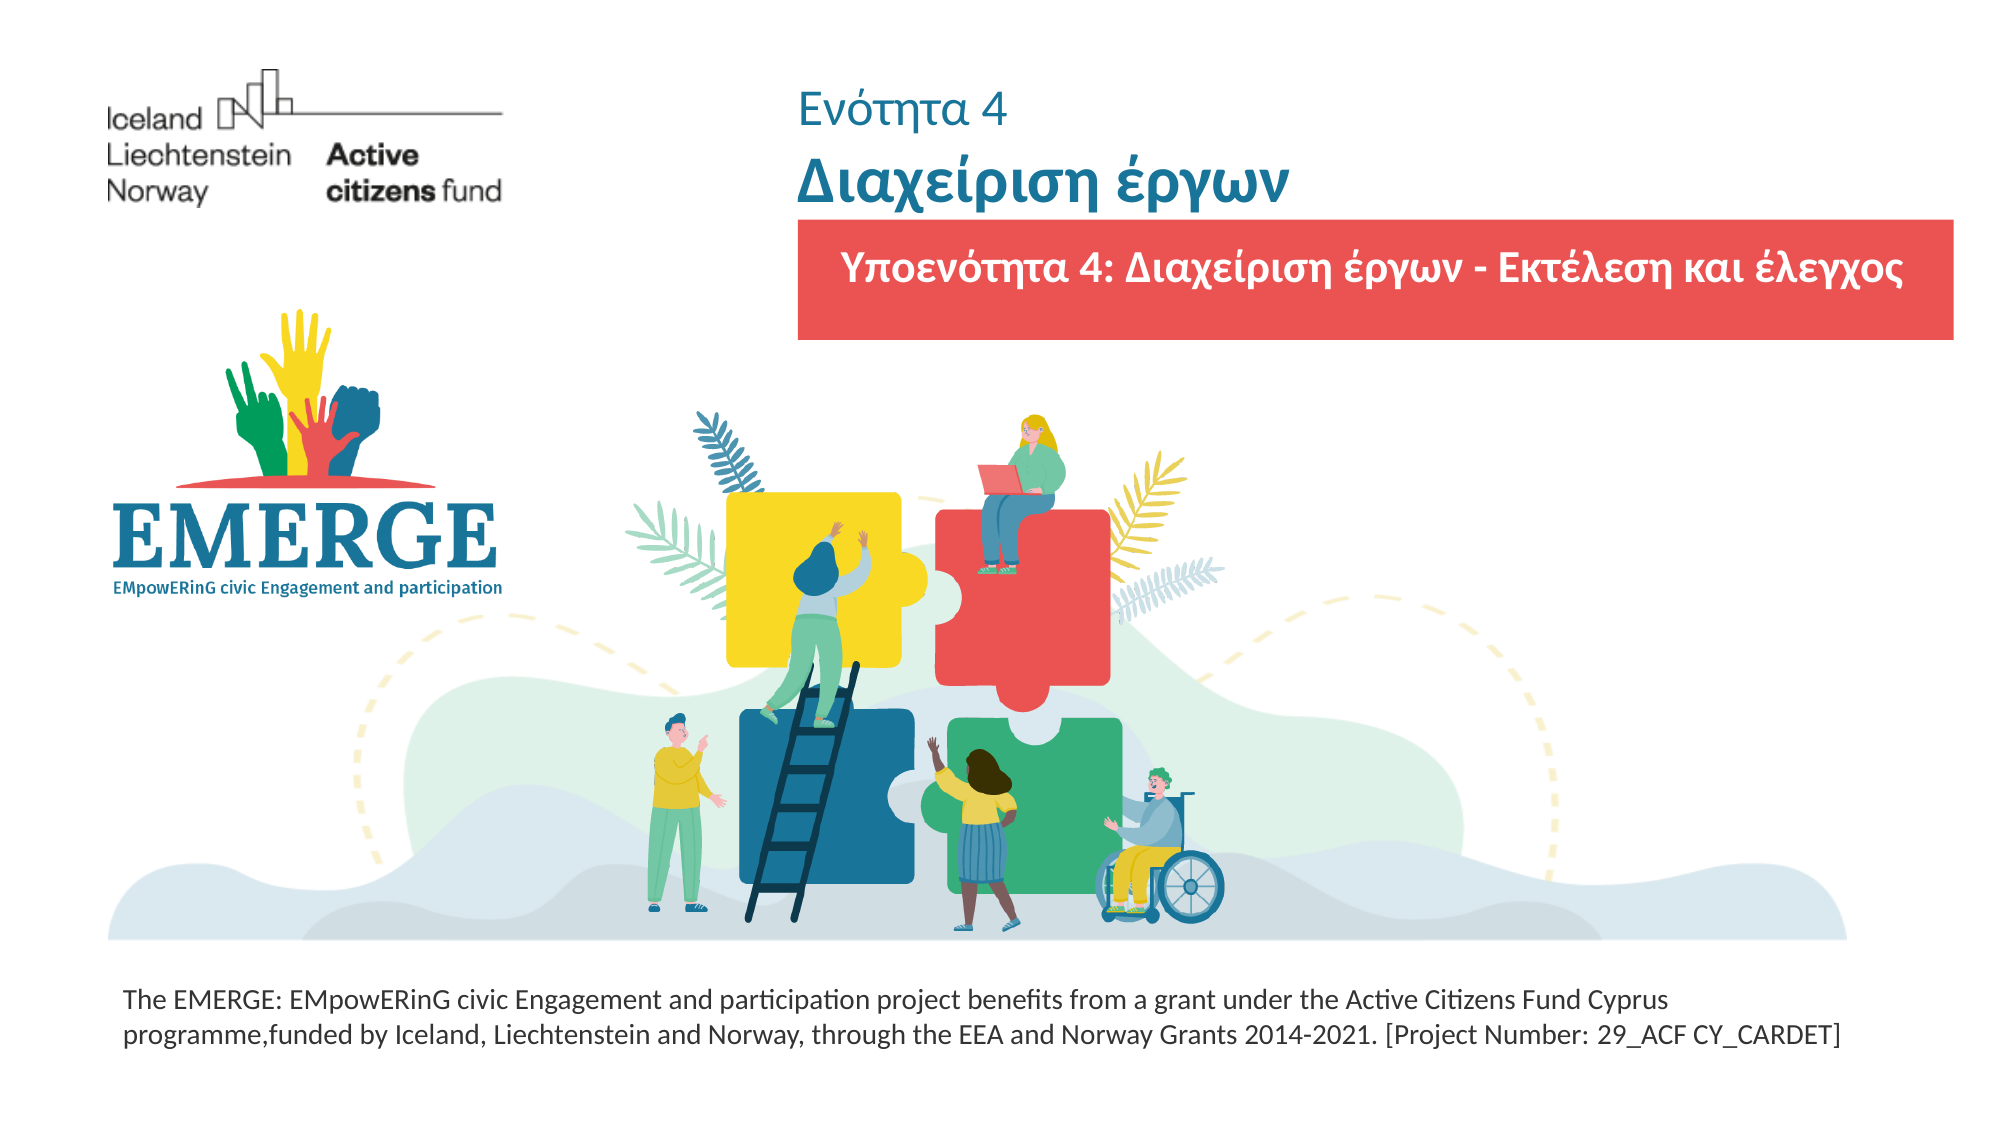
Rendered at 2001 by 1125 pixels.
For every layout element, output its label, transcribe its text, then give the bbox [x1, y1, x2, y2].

picture [108, 69, 504, 208]
title Ενότητα 4 Διαχείριση έργων [797, 73, 1952, 218]
picture [108, 309, 1847, 943]
text_box Υποενότητα 4: Διαχείριση έργων - Εκτέλεση και έλεγχος [840, 243, 2000, 317]
text_box [797, 219, 1954, 340]
